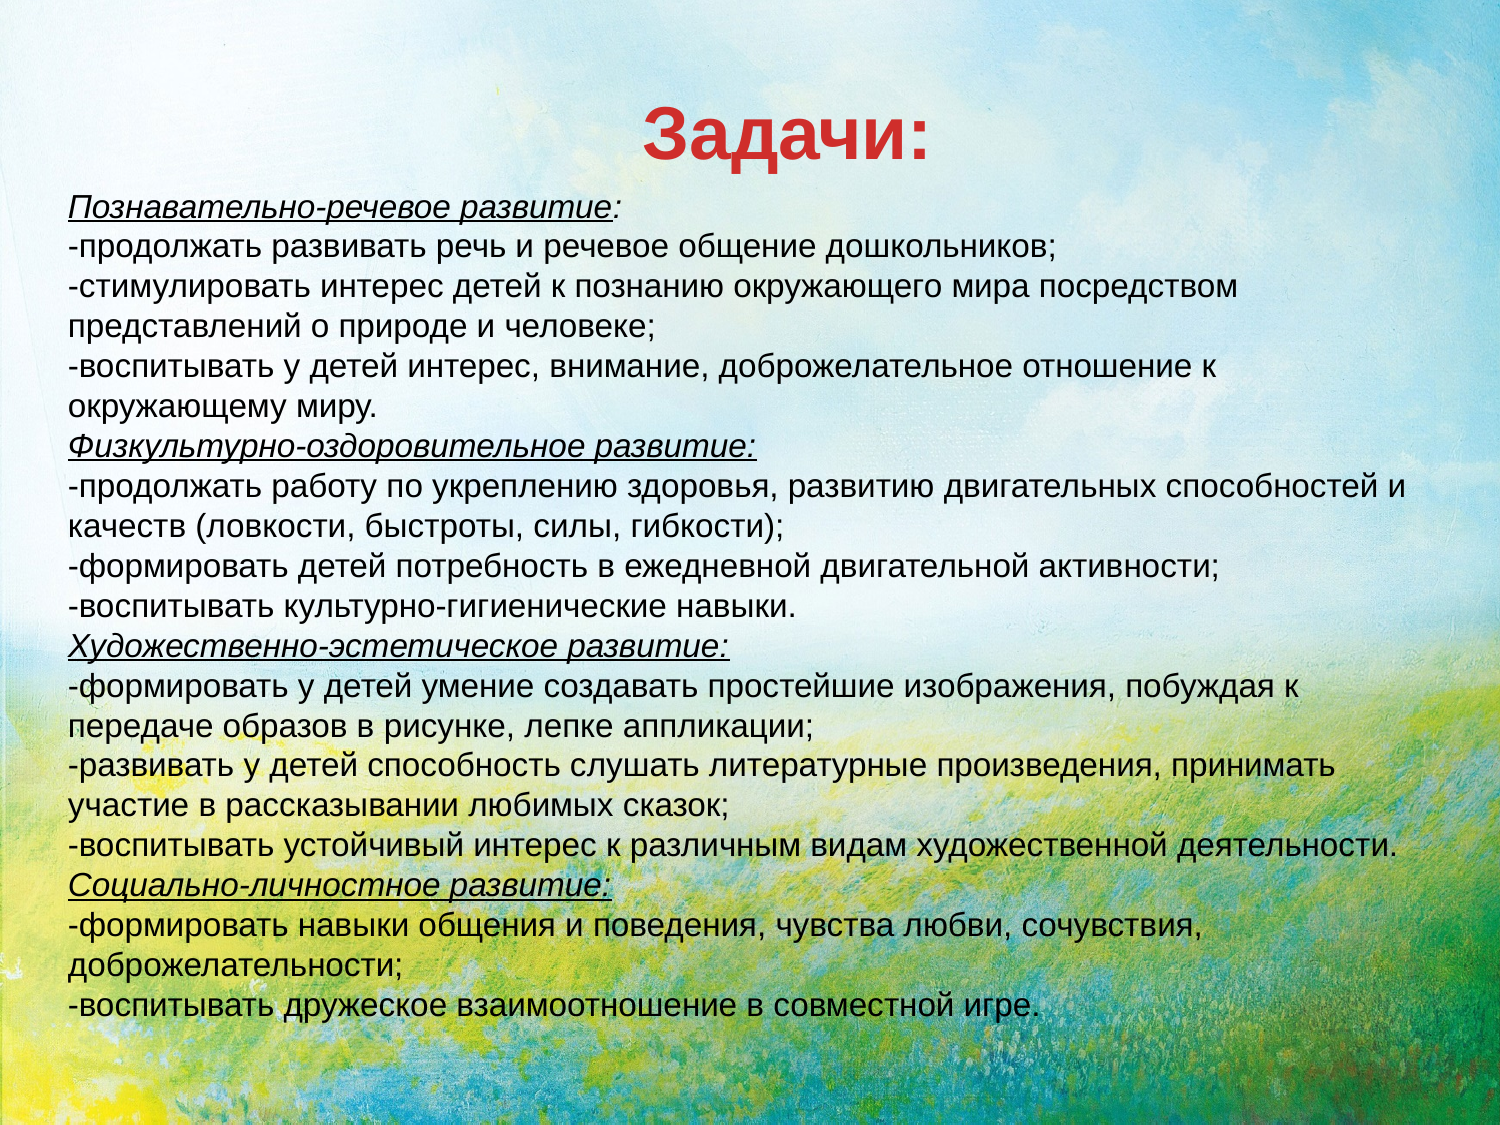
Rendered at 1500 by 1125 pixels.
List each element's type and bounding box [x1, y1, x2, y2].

list [0, 0, 1500, 1125]
